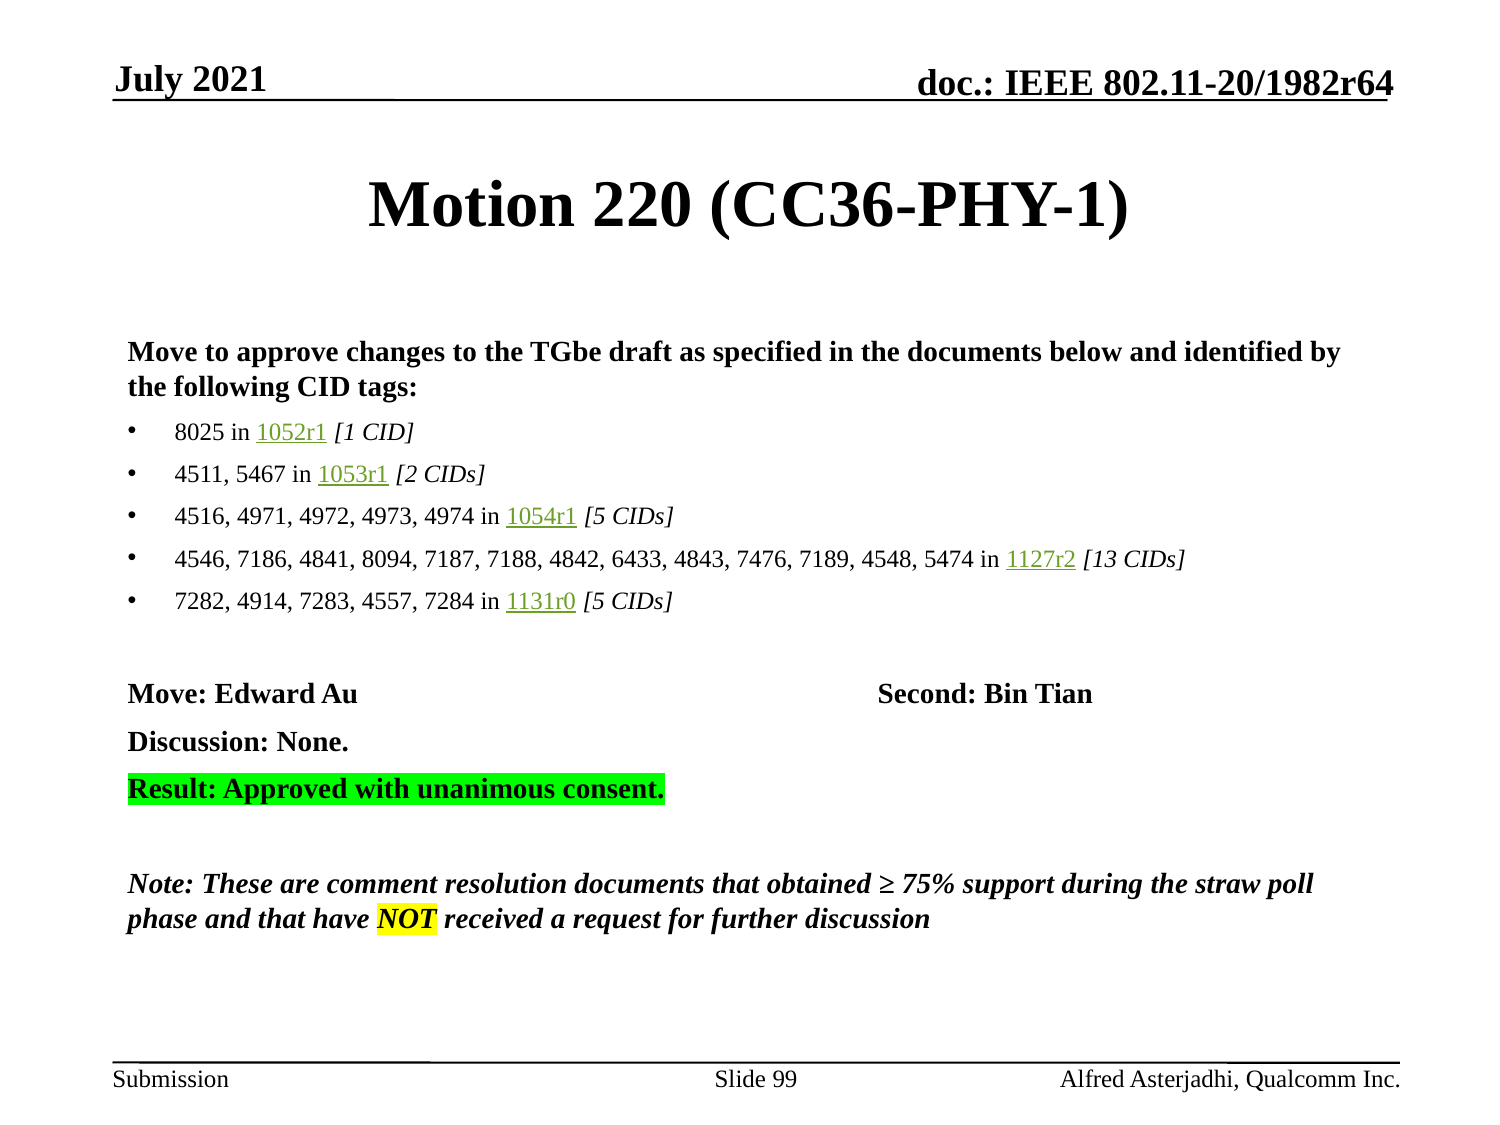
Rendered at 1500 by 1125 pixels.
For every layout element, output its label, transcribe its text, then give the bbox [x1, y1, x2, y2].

footer Alfred Asterjadhi, Qualcomm Inc. [878, 1061, 1402, 1093]
title Motion 220 (CC36-PHY-1) [112, 112, 1388, 288]
list Move to approve changes to the TGbe draft as specified in the documents below and identified by the following CID tags: 8025 in 1052r1 [1 CID] 4511, 5467 in 1053r1 [2 CIDs] 4516, 4971, 4972, 4973, 4974 in 1054r1 [5 CIDs] 4546, 7186, 4841, 8094, 7187, 7188, 4842, 6433, 4843, 7476, 7189, 4548, 5474 in 1127r2 [13 CIDs] 7282, 4914, 7283, 4557, 7284 in 1131r0 [5 CIDs] Move: Edward Au Second: Bin Tian Discussion: None. Result: Approved with unanimous consent. Note: These are comment resolution documents that obtained ≥ 75% support during the straw poll phase and that have NOT received a request for further discussion [112, 324, 1388, 1063]
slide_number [114, 54, 423, 100]
slide_number Slide 99 [712, 1061, 800, 1123]
